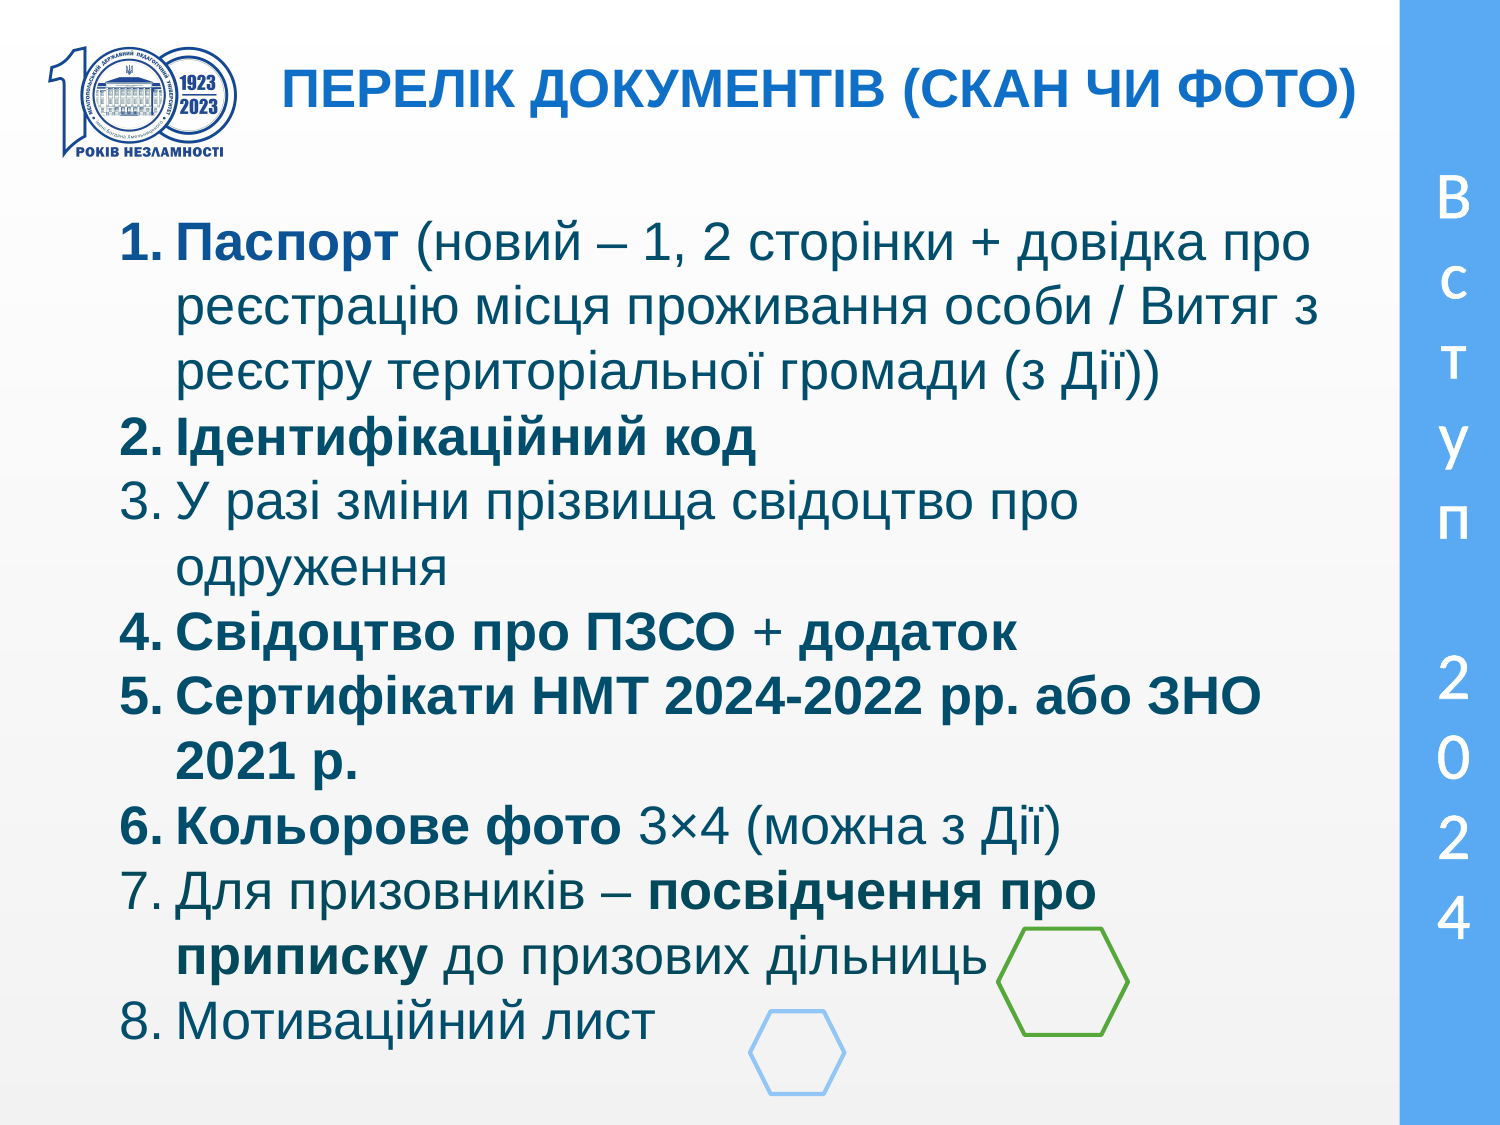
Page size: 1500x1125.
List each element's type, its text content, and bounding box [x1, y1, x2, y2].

text_box [0, 0, 1398, 1125]
title В с т у п 2 0 2 4 [1423, 25, 1485, 953]
text_box [748, 1009, 847, 1097]
text_box Перелік документів (скан чи фото) [240, 46, 1400, 149]
picture [48, 45, 237, 161]
text_box [996, 926, 1130, 1037]
text_box [1398, 0, 1500, 1125]
text_box Паспорт (новий – 1, 2 сторінки + довідка про реєстрацію місця проживання особи / Витяг з реєстру територіальної громади (з Дії)) Ідентифікаційний код У разі зміни прізвища свідоцтво про одруження Свідоцтво про ПЗСО + додаток Сертифікати НМТ 2024-2022 рр. або ЗНО 2021 р. Кольорове фото 3×4 (можна з Дії) Для призовників – посвідчення про приписку до призових дільниць Мотиваційний лист [29, 153, 1377, 242]
